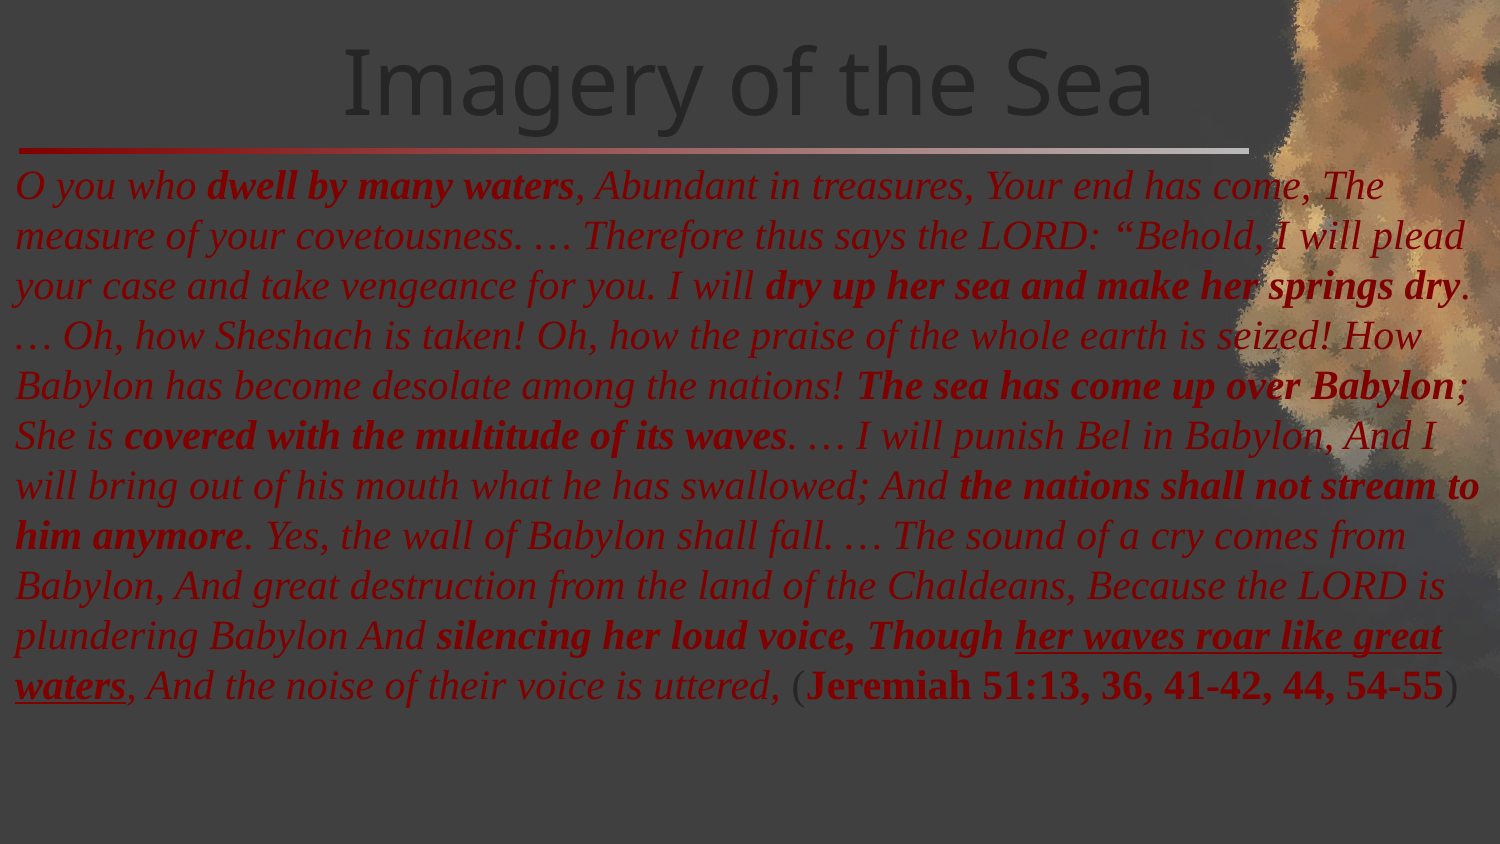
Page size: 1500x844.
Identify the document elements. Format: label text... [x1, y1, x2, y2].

title Imagery of the Sea [7, 7, 1493, 150]
list O you who dwell by many waters, Abundant in treasures, Your end has come, The measure of your covetousness. … Therefore thus says the LORD: “Behold, I will plead your case and take vengeance for you. I will dry up her sea and make her springs dry. … Oh, how Sheshach is taken! Oh, how the praise of the whole earth is seized! How Babylon has become desolate among the nations! The sea has come up over Babylon; She is covered with the multitude of its waves. … I will punish Bel in Babylon, And I will bring out of his mouth what he has swallowed; And the nations shall not stream to him anymore. Yes, the wall of Babylon shall fall. … The sound of a cry comes from Babylon, And great destruction from the land of the Chaldeans, Because the LORD is plundering Babylon And silencing her loud voice, Though her waves roar like great waters, And the noise of their voice is uttered, (Jeremiah 51:13, 36, 41-42, 44, 54-55) [7, 150, 1493, 830]
